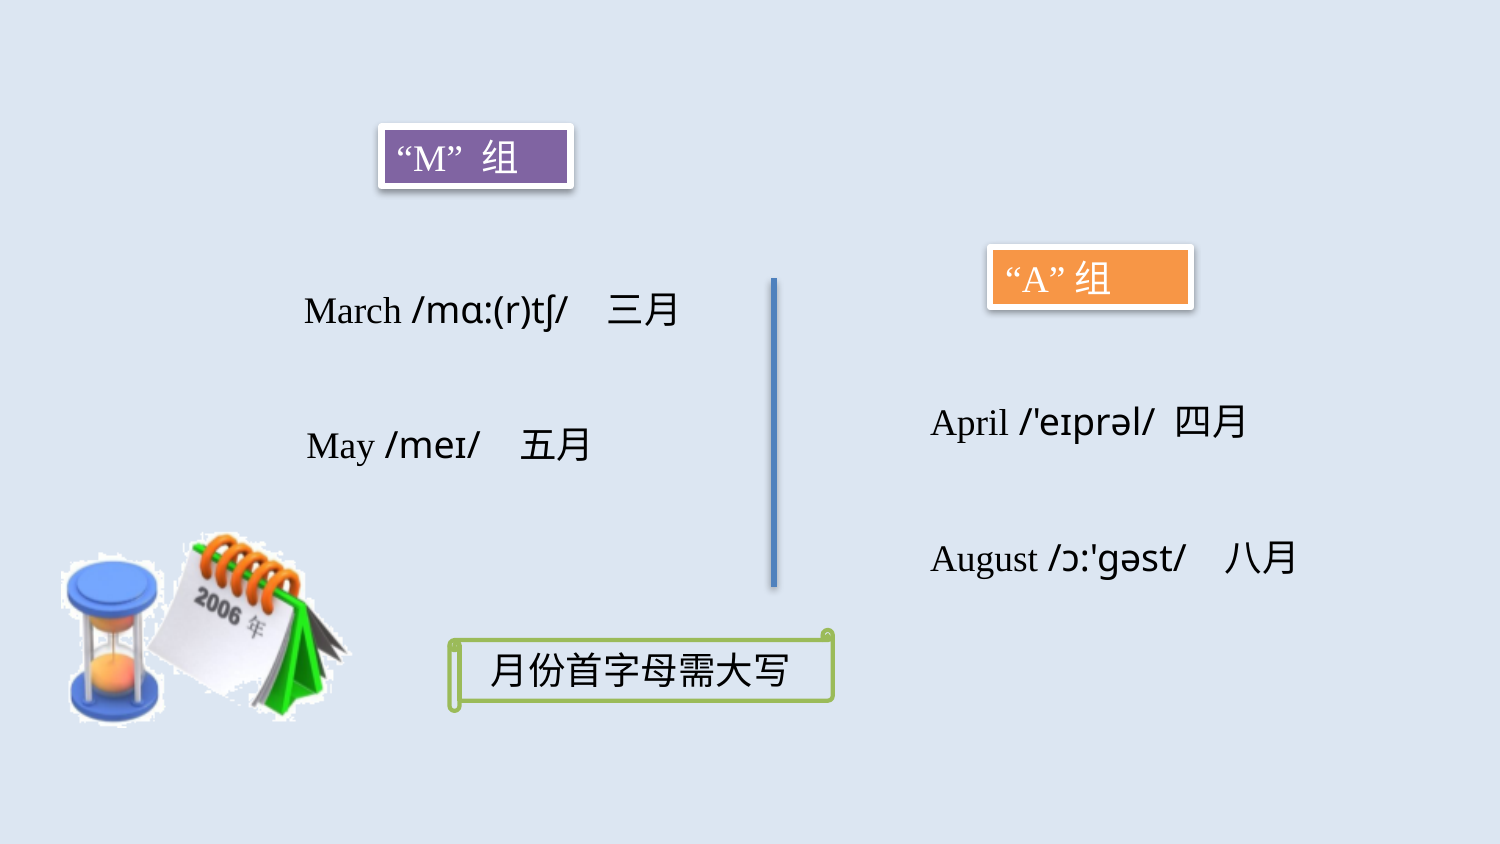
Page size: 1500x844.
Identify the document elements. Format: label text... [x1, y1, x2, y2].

text_box “A”组 [987, 244, 1194, 310]
text_box August /ɔ:'gəst/ 八月 [915, 526, 1365, 587]
text_box April /'eɪprəl/ 四月 [915, 390, 1317, 451]
picture [61, 526, 354, 728]
text_box May /meɪ/ 五月 [291, 413, 644, 473]
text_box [449, 629, 834, 712]
text_box “M” 组 [378, 123, 574, 189]
text_box March /mɑ:(r)tʃ/ 三月 [289, 278, 727, 339]
